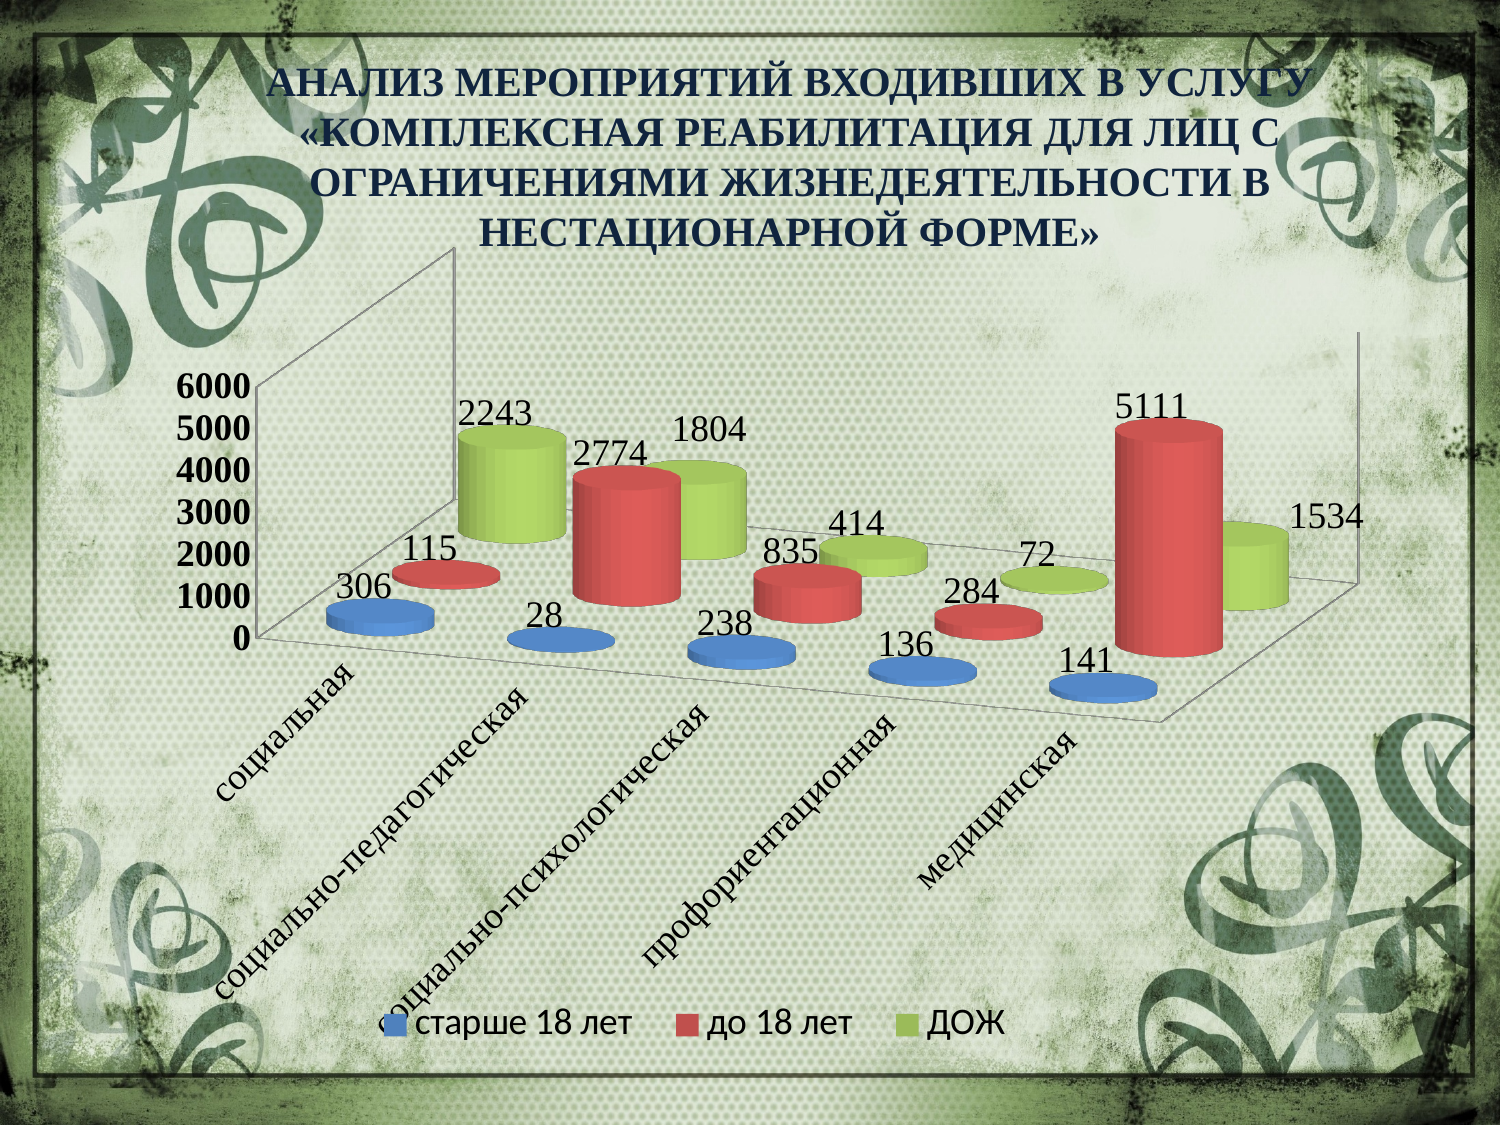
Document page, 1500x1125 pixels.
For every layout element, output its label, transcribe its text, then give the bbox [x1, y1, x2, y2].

picture [0, 0, 1500, 1125]
chart [34, 228, 1500, 1125]
title Анализ мероприятий входивших в услугу «Комплексная реабилитация для лиц с ограничениями жизнедеятельности в нестационарной форме» [152, 46, 1428, 215]
